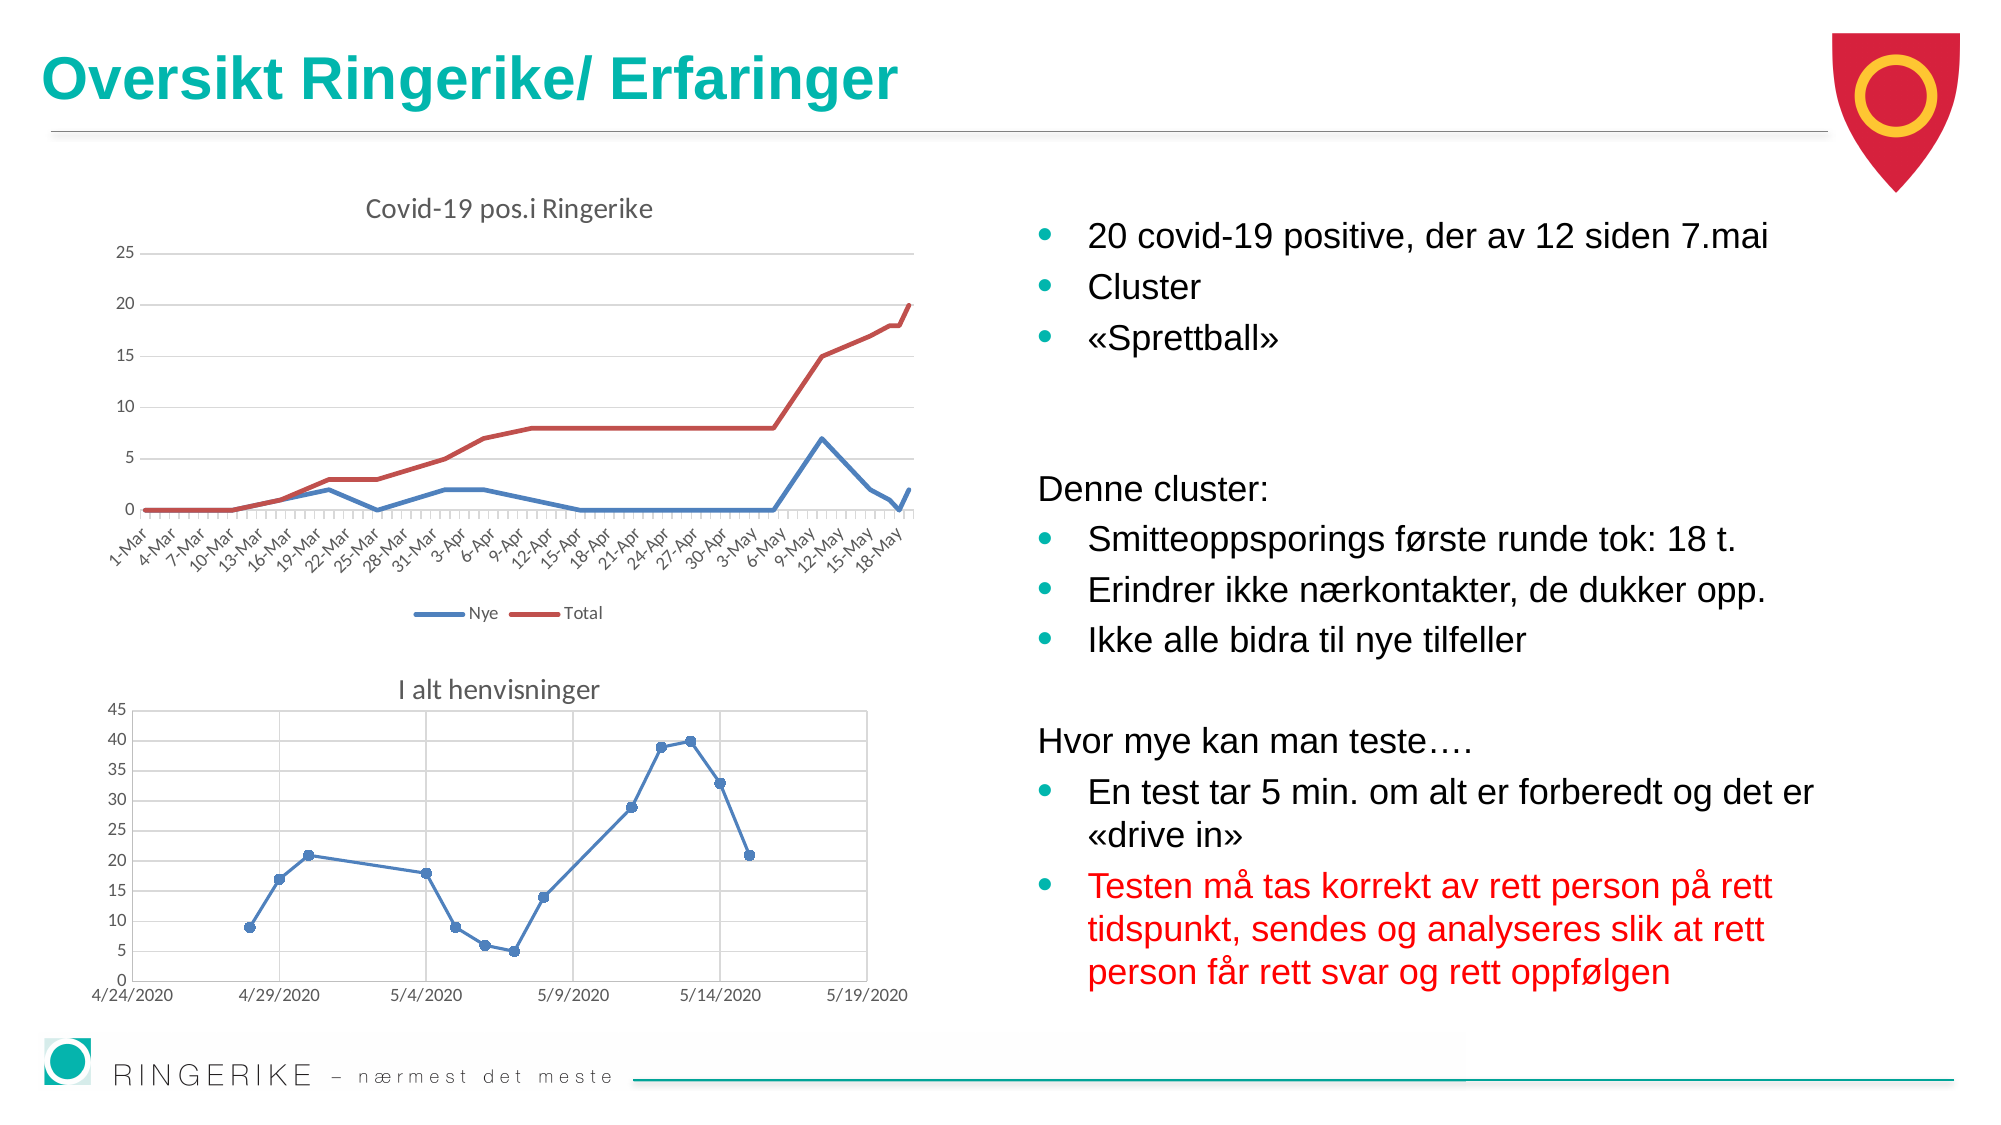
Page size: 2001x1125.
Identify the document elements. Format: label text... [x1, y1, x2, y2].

picture [38, 1032, 1466, 1091]
title Oversikt Ringerike/ Erfaringer [26, 33, 1713, 118]
chart [68, 653, 931, 1030]
chart [88, 170, 931, 631]
list 20 covid-19 positive, der av 12 siden 7.mai Cluster «Sprettball» Denne cluster: Smitteoppsporings første runde tok: 18 t. Erindrer ikke nærkontakter, de dukker opp. Ikke alle bidra til nye tilfeller Hvor mye kan man teste…. En test tar 5 min. om alt er forberedt og det er «drive in» Testen må tas korrekt av rett person på rett tidspunkt, sendes og analyseres slik at rett person får rett svar og rett oppfølgen [1022, 205, 1900, 1005]
picture [1828, 33, 1964, 199]
